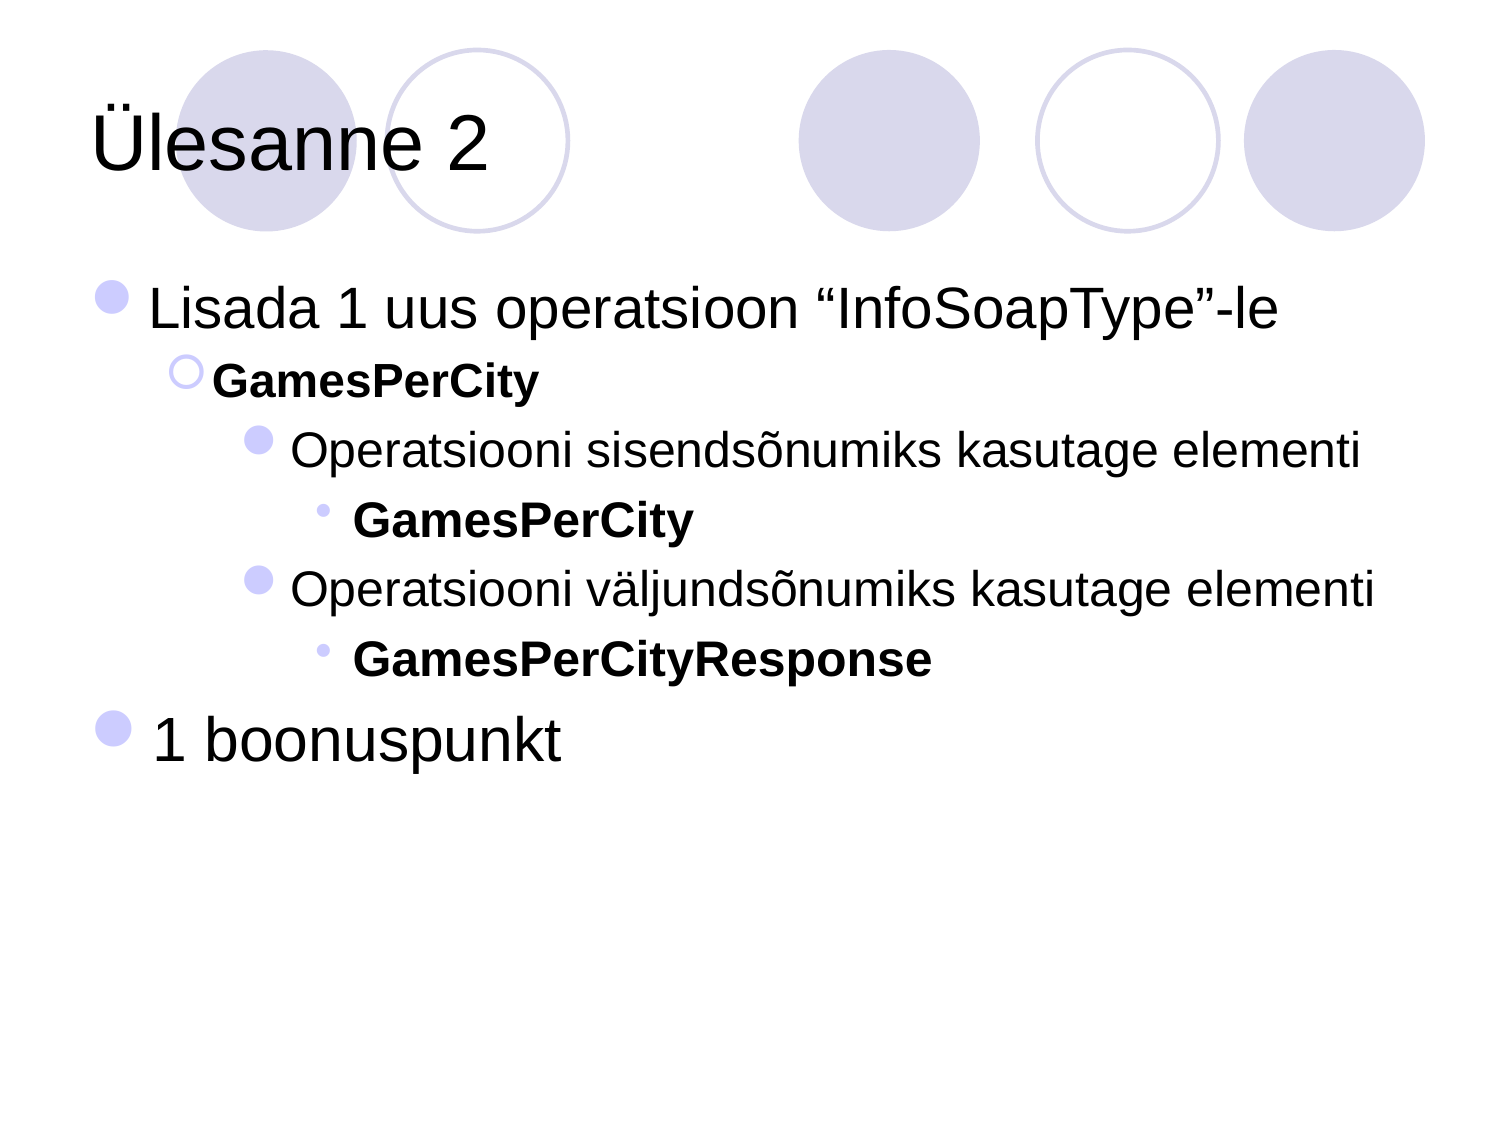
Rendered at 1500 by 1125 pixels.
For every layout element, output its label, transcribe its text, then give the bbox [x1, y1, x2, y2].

list Lisada 1 uus operatsioon “InfoSoapType”-le GamesPerCity Operatsiooni sisendsõnumiks kasutage elementi GamesPerCity Operatsiooni väljundsõnumiks kasutage elementi GamesPerCityResponse 1 boonuspunkt [74, 262, 1426, 1006]
title Ülesanne 2 [74, 44, 1426, 233]
